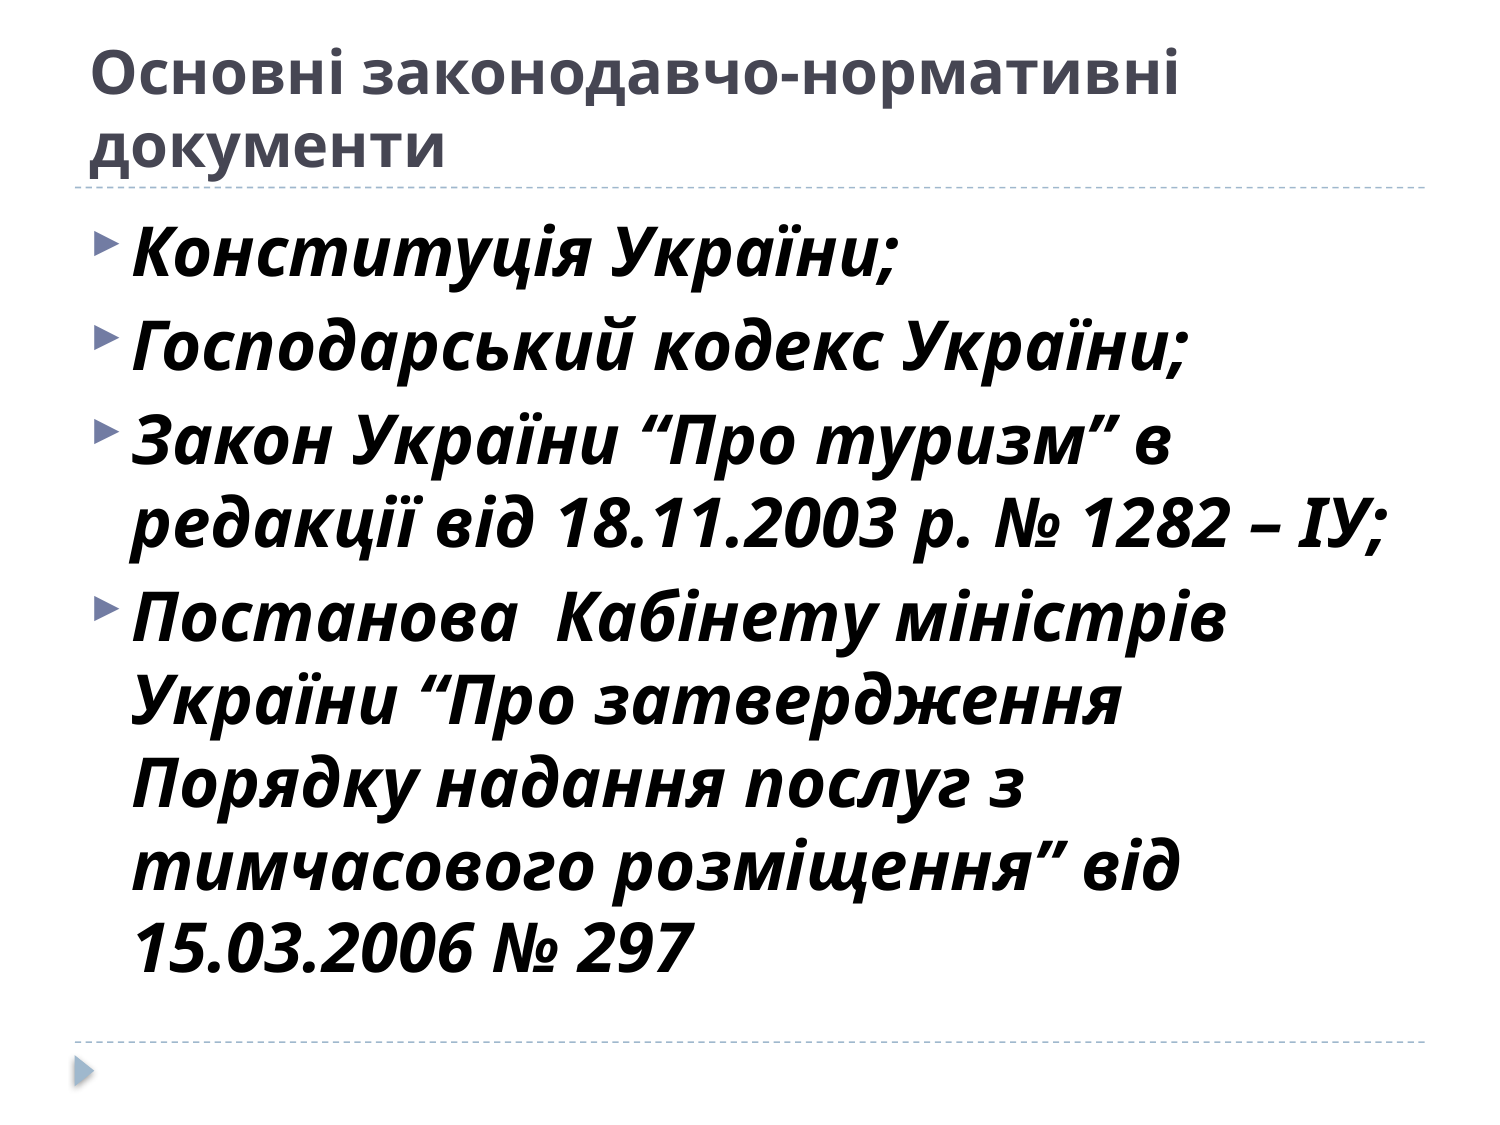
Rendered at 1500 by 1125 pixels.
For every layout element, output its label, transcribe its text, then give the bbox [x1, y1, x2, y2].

list Конституція України; Господарський кодекс України; Закон України “Про туризм” в редакції від 18.11.2003 р. № 1282 – ІУ; Постанова Кабінету міністрів України “Про затвердження Порядку надання послуг з тимчасового розміщення” від 15.03.2006 № 297 [75, 200, 1425, 1010]
title Основні законодавчо-нормативні документи [75, 24, 1425, 188]
